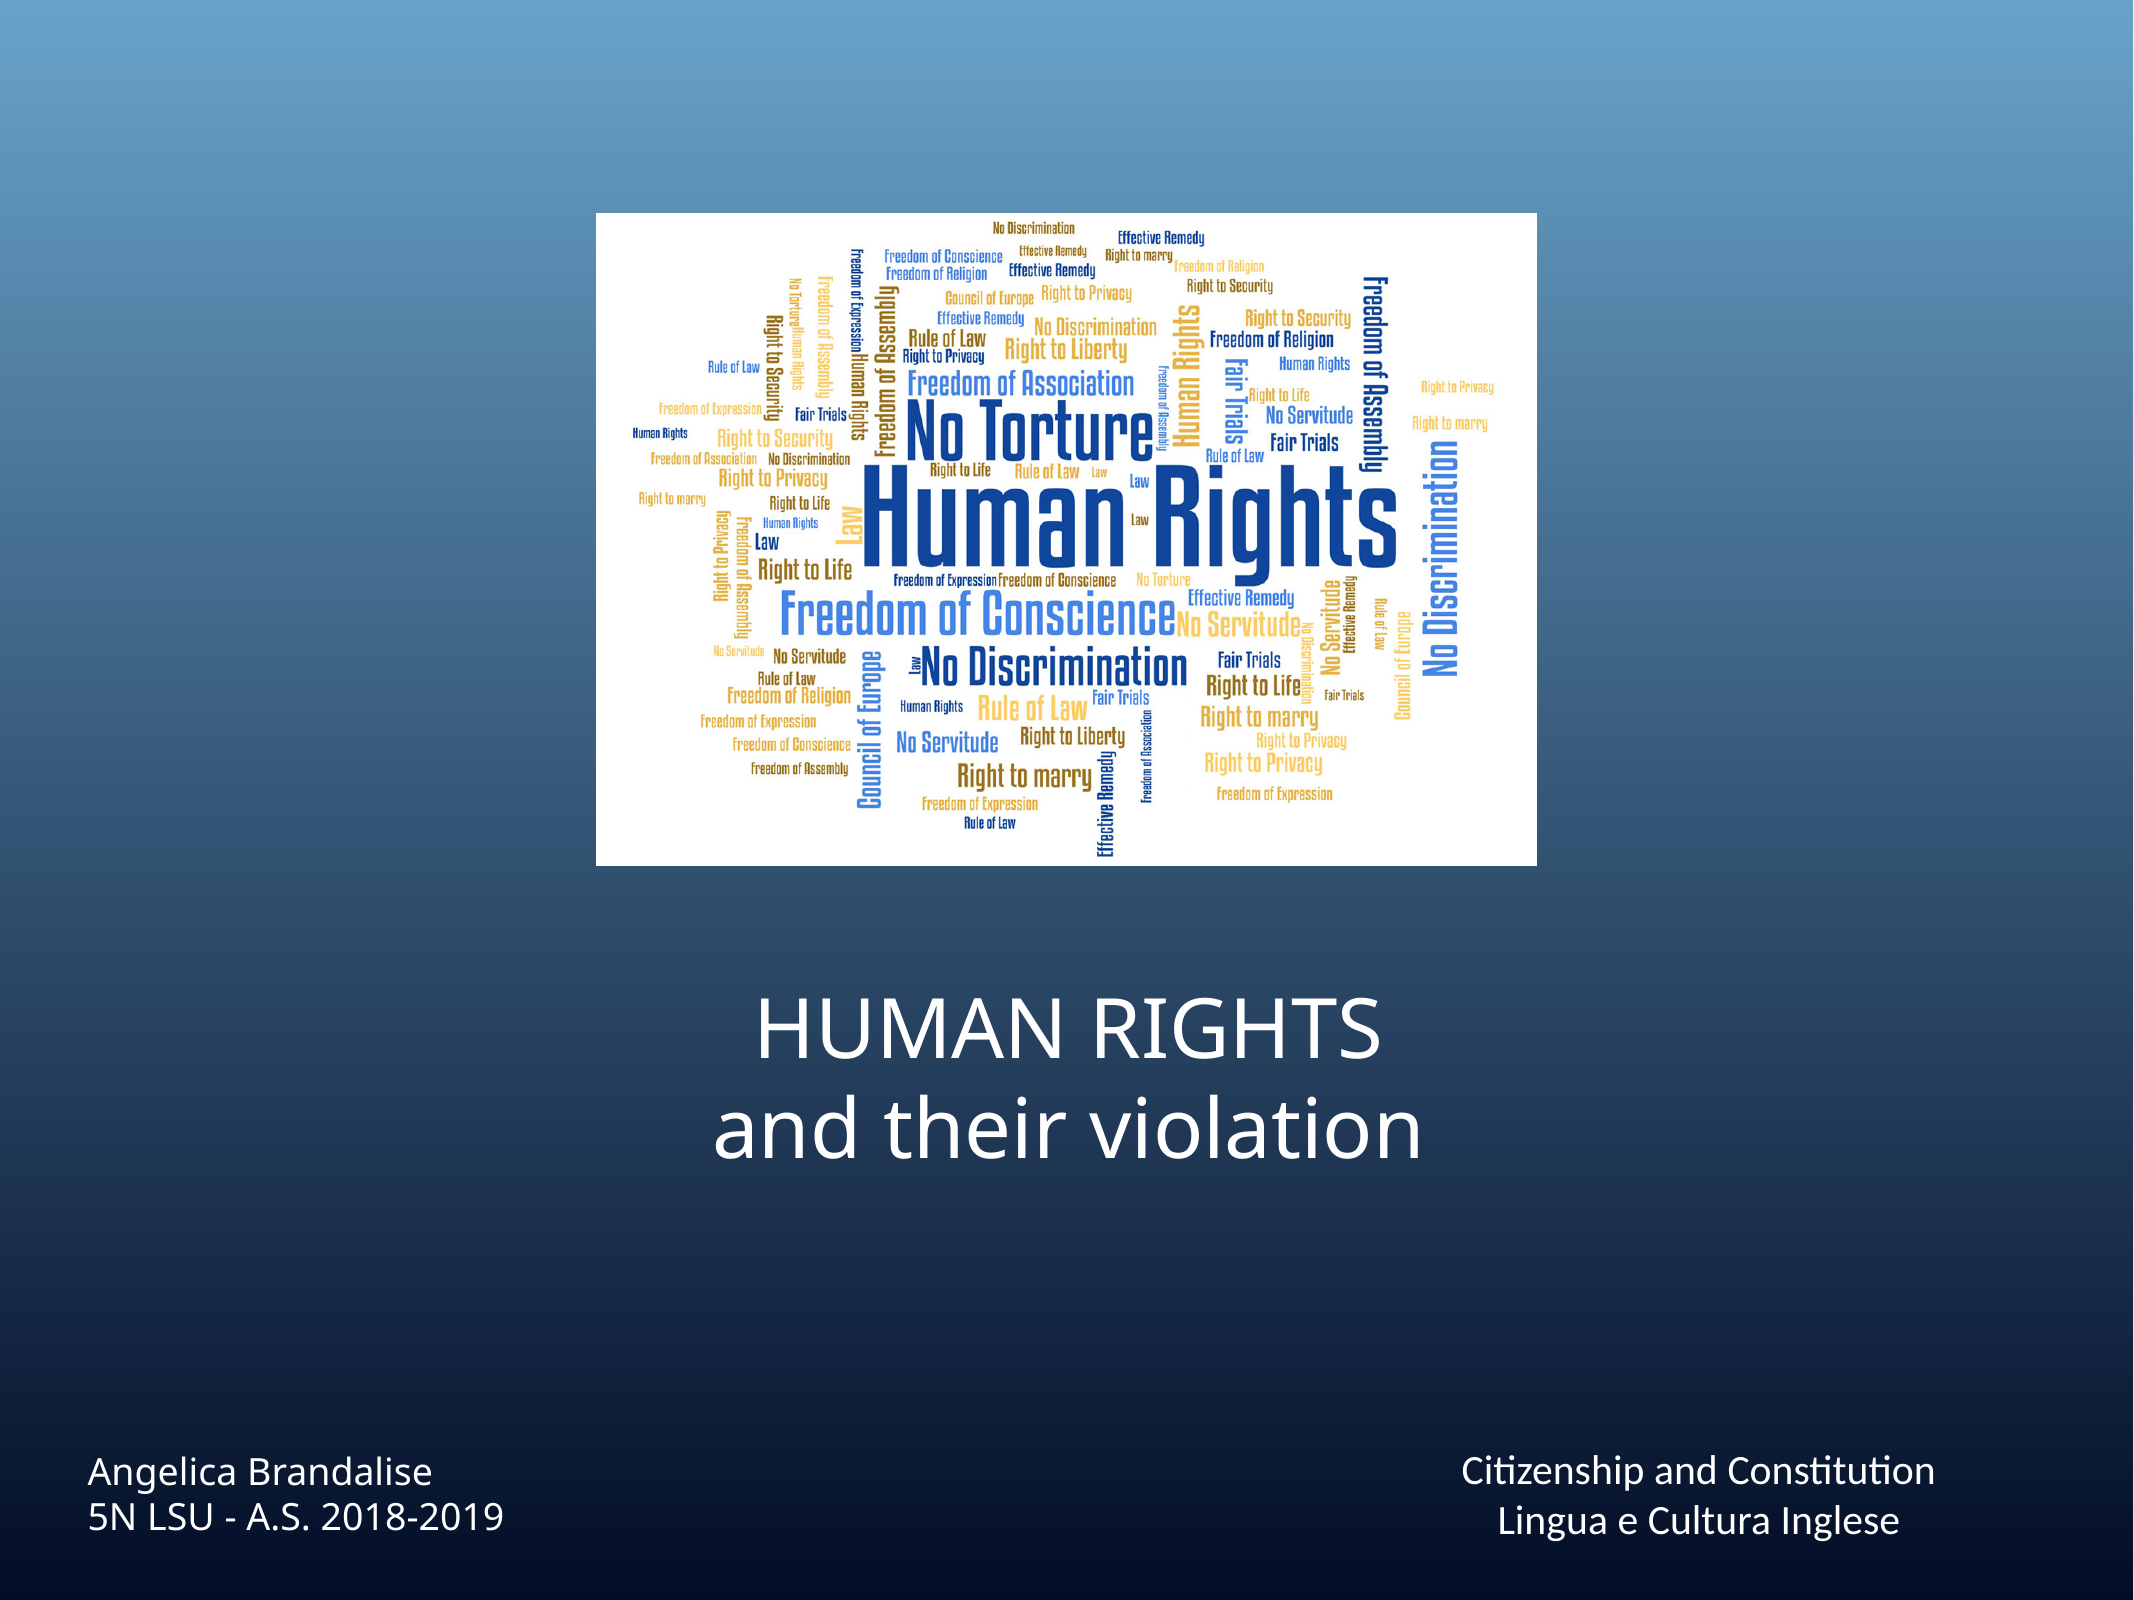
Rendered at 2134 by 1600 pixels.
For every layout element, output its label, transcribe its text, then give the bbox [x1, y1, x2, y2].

text_box Angelica Brandalise 5N LSU - A.S. 2018-2019 [79, 1439, 911, 1547]
text_box Citizenship and Constitution Lingua e Cultura Inglese [1308, 1434, 2090, 1552]
picture [596, 213, 1537, 866]
title HUMAN RIGHTS and their violation [297, 958, 1841, 1185]
